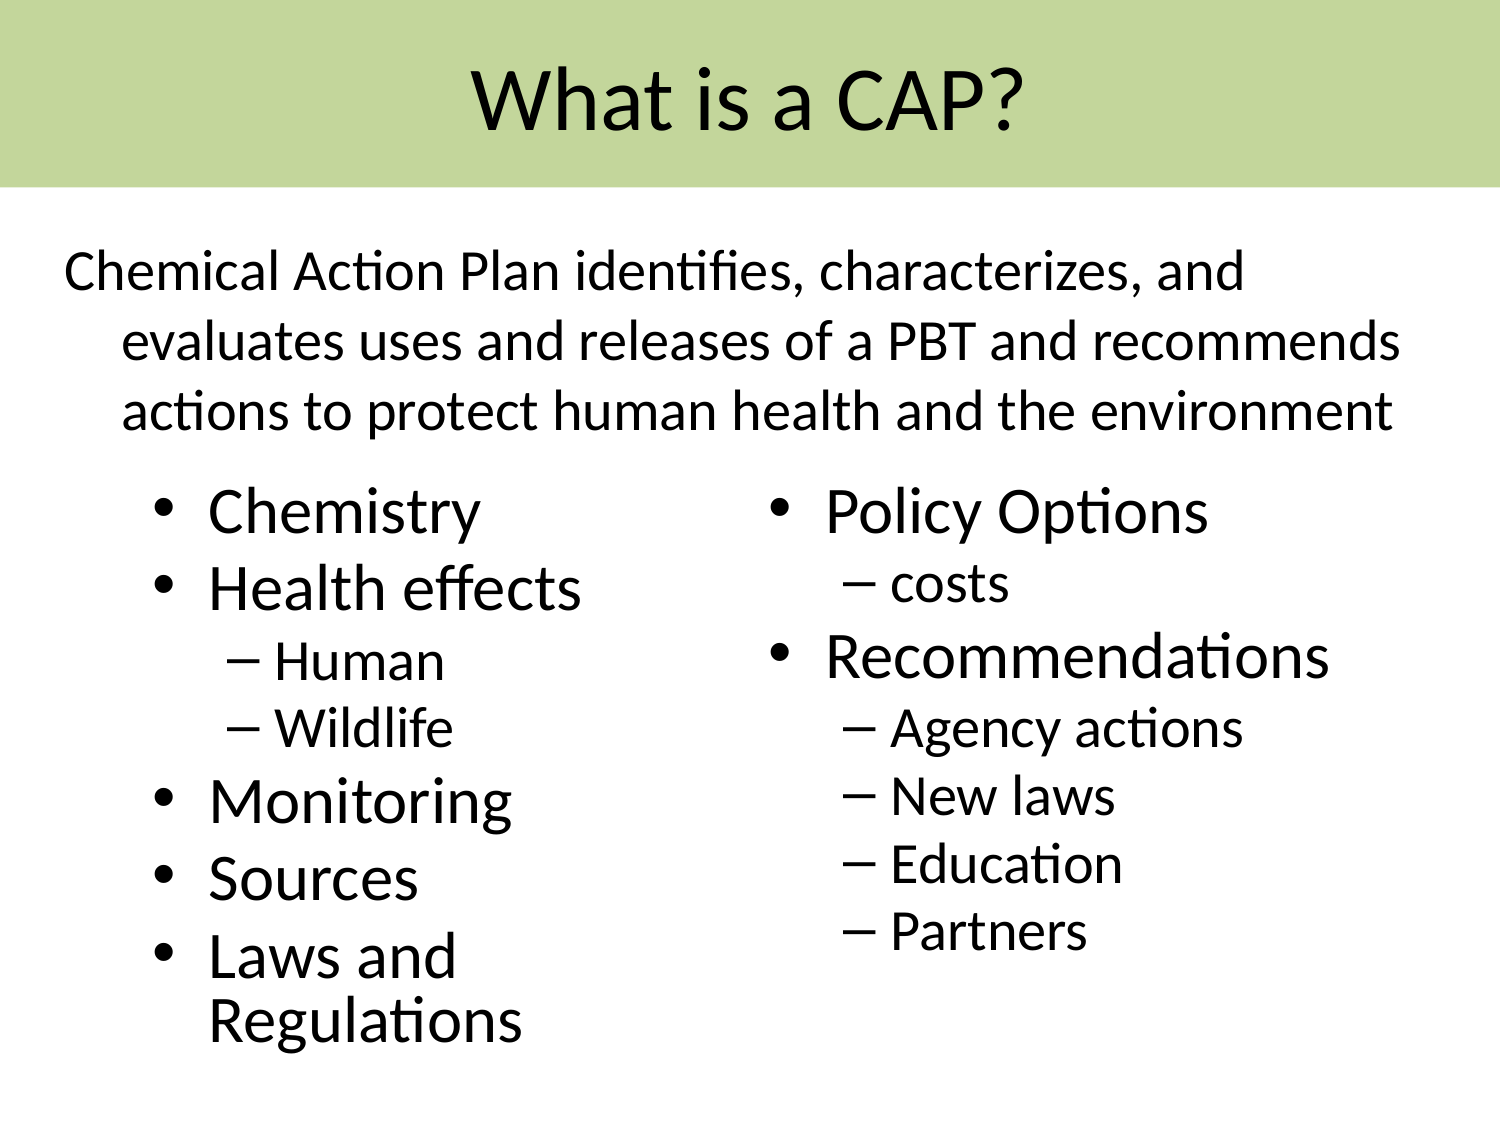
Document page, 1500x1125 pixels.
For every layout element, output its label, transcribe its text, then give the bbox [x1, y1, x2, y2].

text_box Chemical Action Plan identifies, characterizes, and evaluates uses and releases of a PBT and recommends actions to protect human health and the environment [49, 224, 1463, 450]
list Chemistry Health effects Human Wildlife Monitoring Sources Laws and Regulations Policy Options costs Recommendations Agency actions New laws Education Partners [137, 474, 1400, 1088]
title What is a CAP? [0, 0, 1500, 188]
